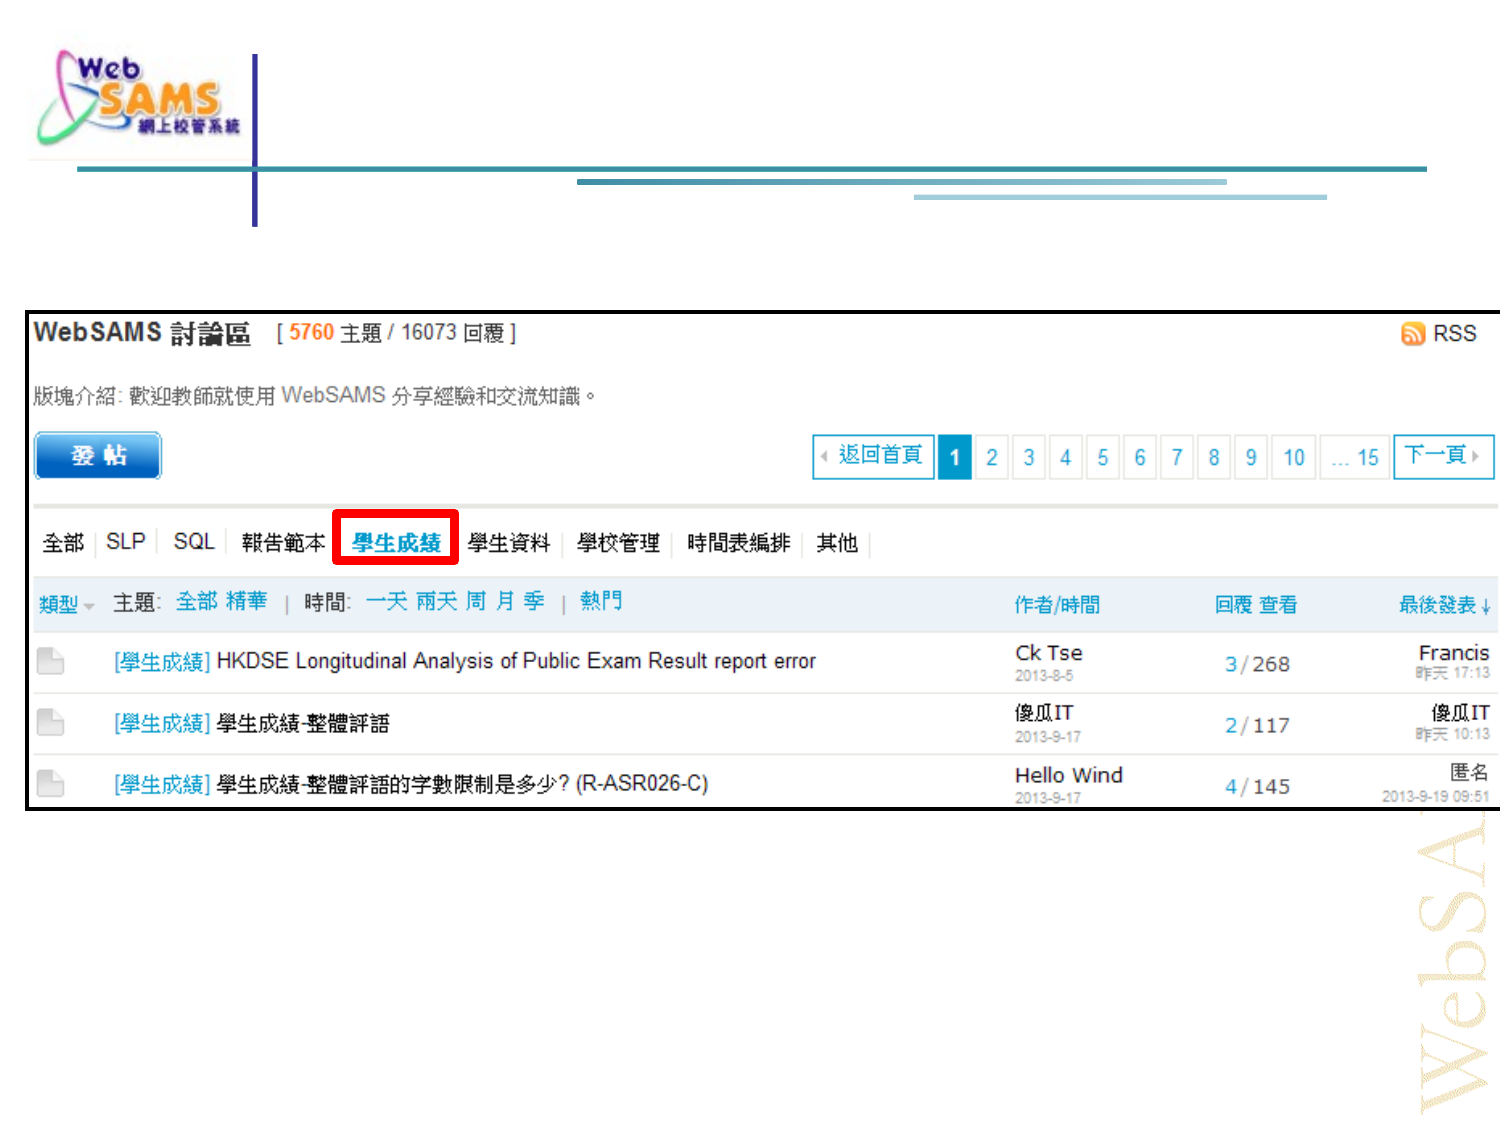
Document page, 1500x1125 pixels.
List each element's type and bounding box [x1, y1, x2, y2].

picture [29, 314, 1500, 808]
picture [1393, 811, 1500, 1117]
picture [27, 29, 253, 161]
